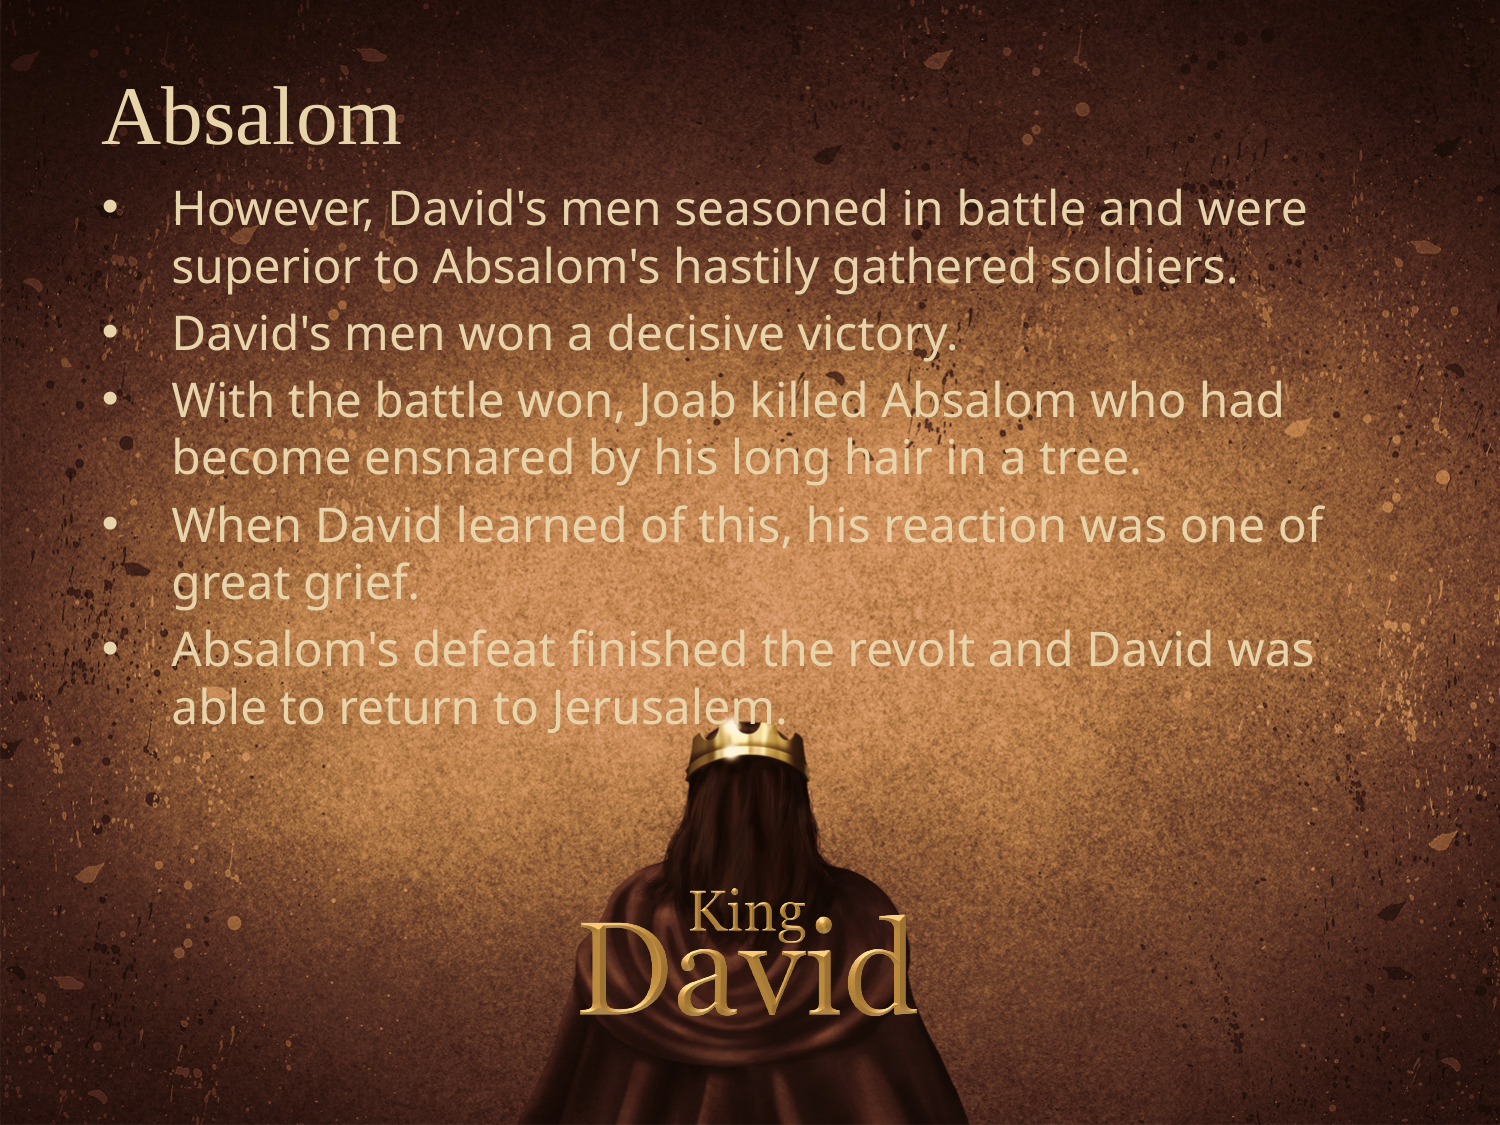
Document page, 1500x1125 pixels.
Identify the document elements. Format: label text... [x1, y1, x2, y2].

text_box Absalom [86, 53, 1434, 169]
picture [0, 0, 1500, 1125]
list However, David's men seasoned in battle and were superior to Absalom's hastily gathered soldiers. David's men won a decisive victory. With the battle won, Joab killed Absalom who had become ensnared by his long hair in a tree. When David learned of this, his reaction was one of great grief. Absalom's defeat finished the revolt and David was able to return to Jerusalem. [86, 169, 1434, 742]
